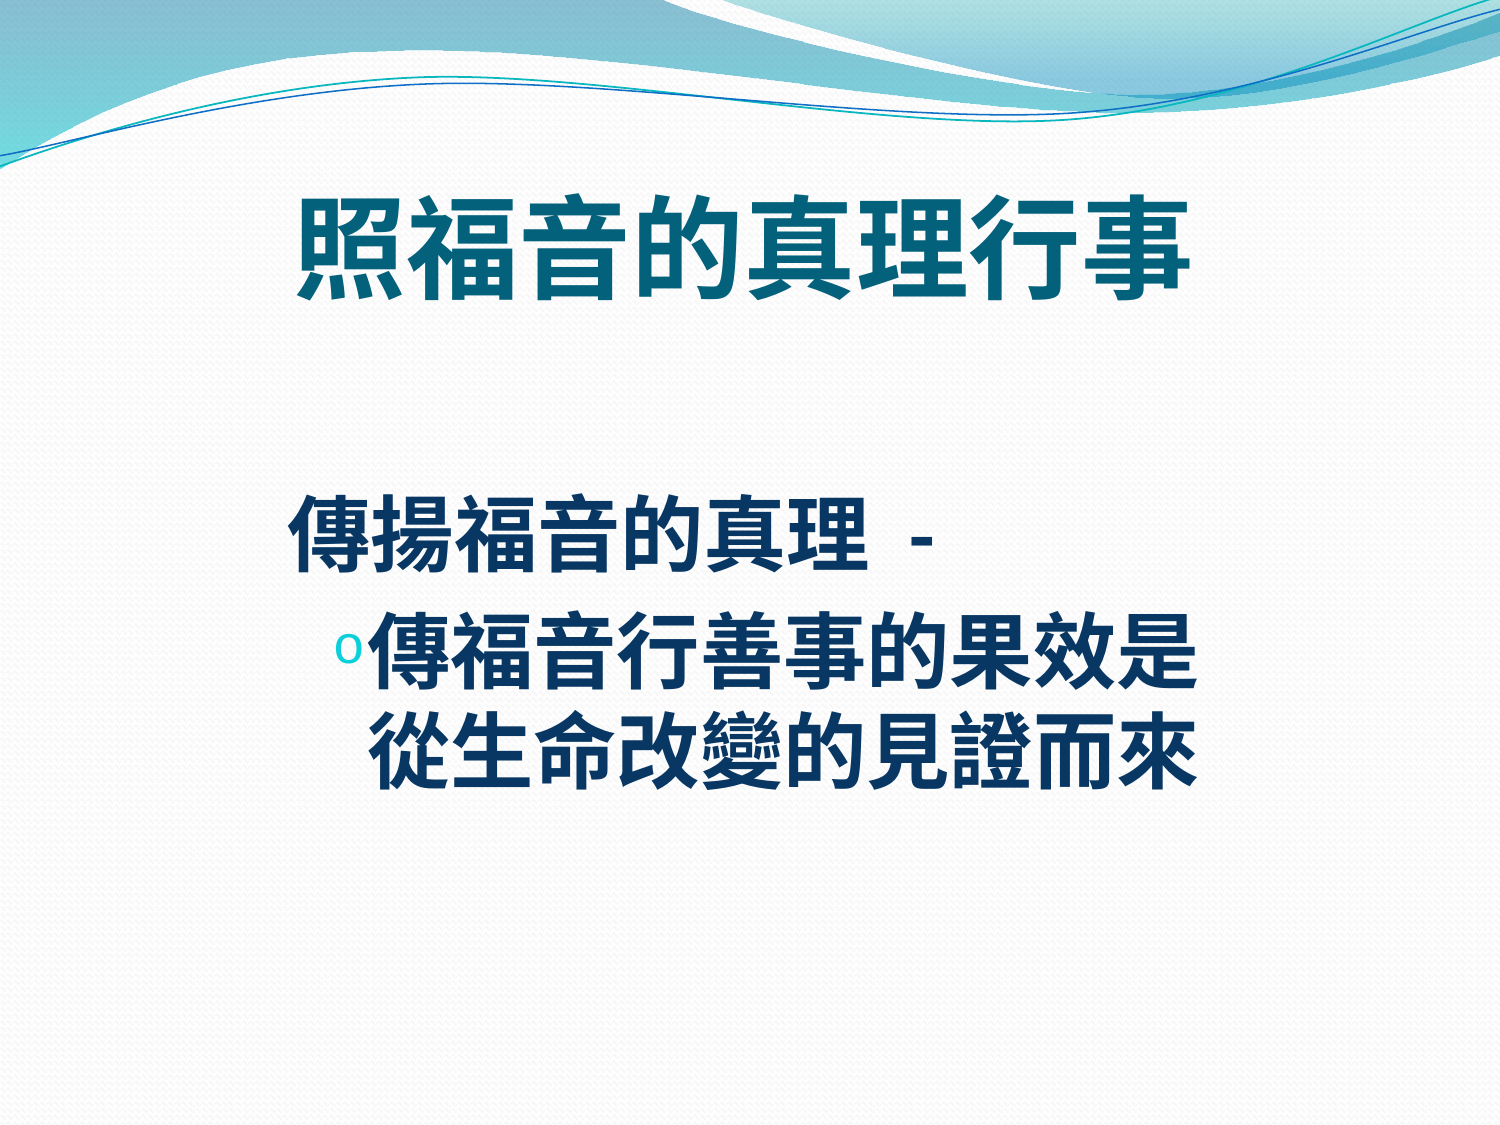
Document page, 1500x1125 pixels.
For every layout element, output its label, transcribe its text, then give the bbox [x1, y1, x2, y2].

list 傳揚福音的真理 - 傳福音行善事的果效是從生命改變的見證而來 [112, 474, 1263, 1075]
title 照福音的真理行事 [50, 137, 1438, 313]
